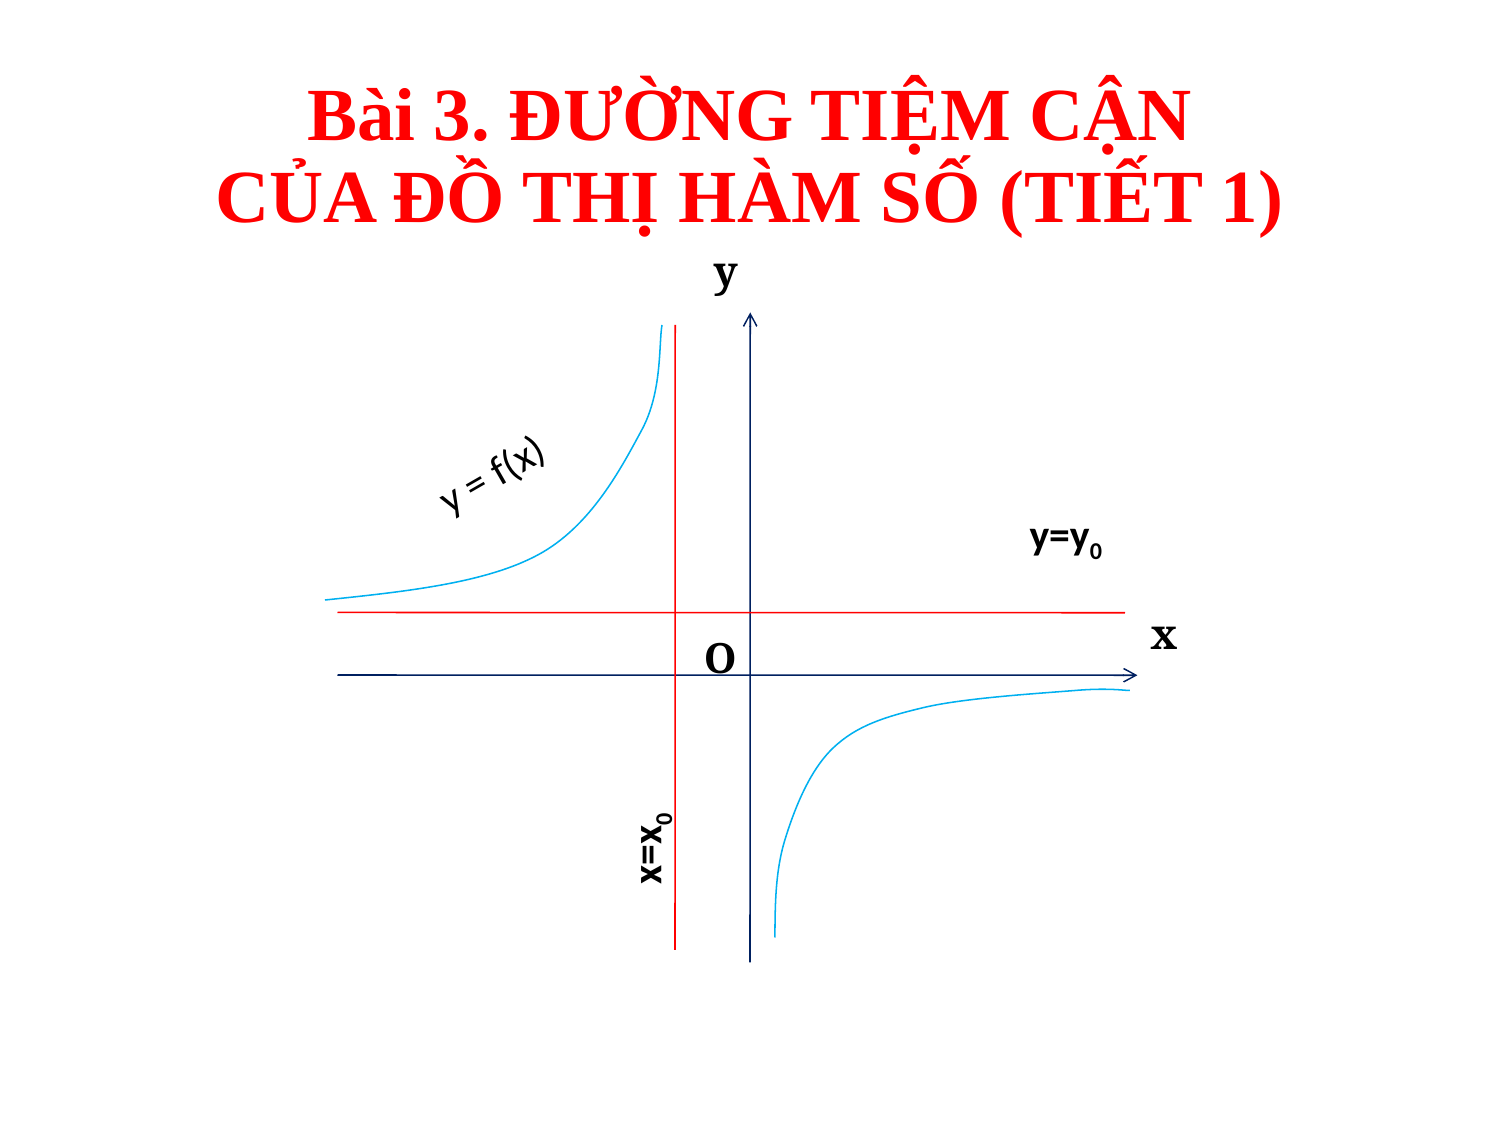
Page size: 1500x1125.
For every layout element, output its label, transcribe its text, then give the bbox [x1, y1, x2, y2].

text_box y=y0 [1014, 499, 1113, 581]
text_box x [1135, 600, 1193, 665]
text_box y = f(x) [412, 401, 556, 513]
text_box [87, 928, 1313, 1004]
text_box O [688, 648, 752, 673]
text_box x=x0 [612, 800, 694, 900]
text_box O [688, 685, 752, 690]
text_box [324, 324, 663, 601]
title Bài 3. ĐƯỜNG TIỆM CẬN CỦA ĐỒ THỊ HÀM SỐ (TIẾT 1) [0, 0, 1500, 313]
text_box [774, 688, 1130, 928]
text_box O [688, 624, 752, 634]
text_box y [699, 237, 753, 303]
